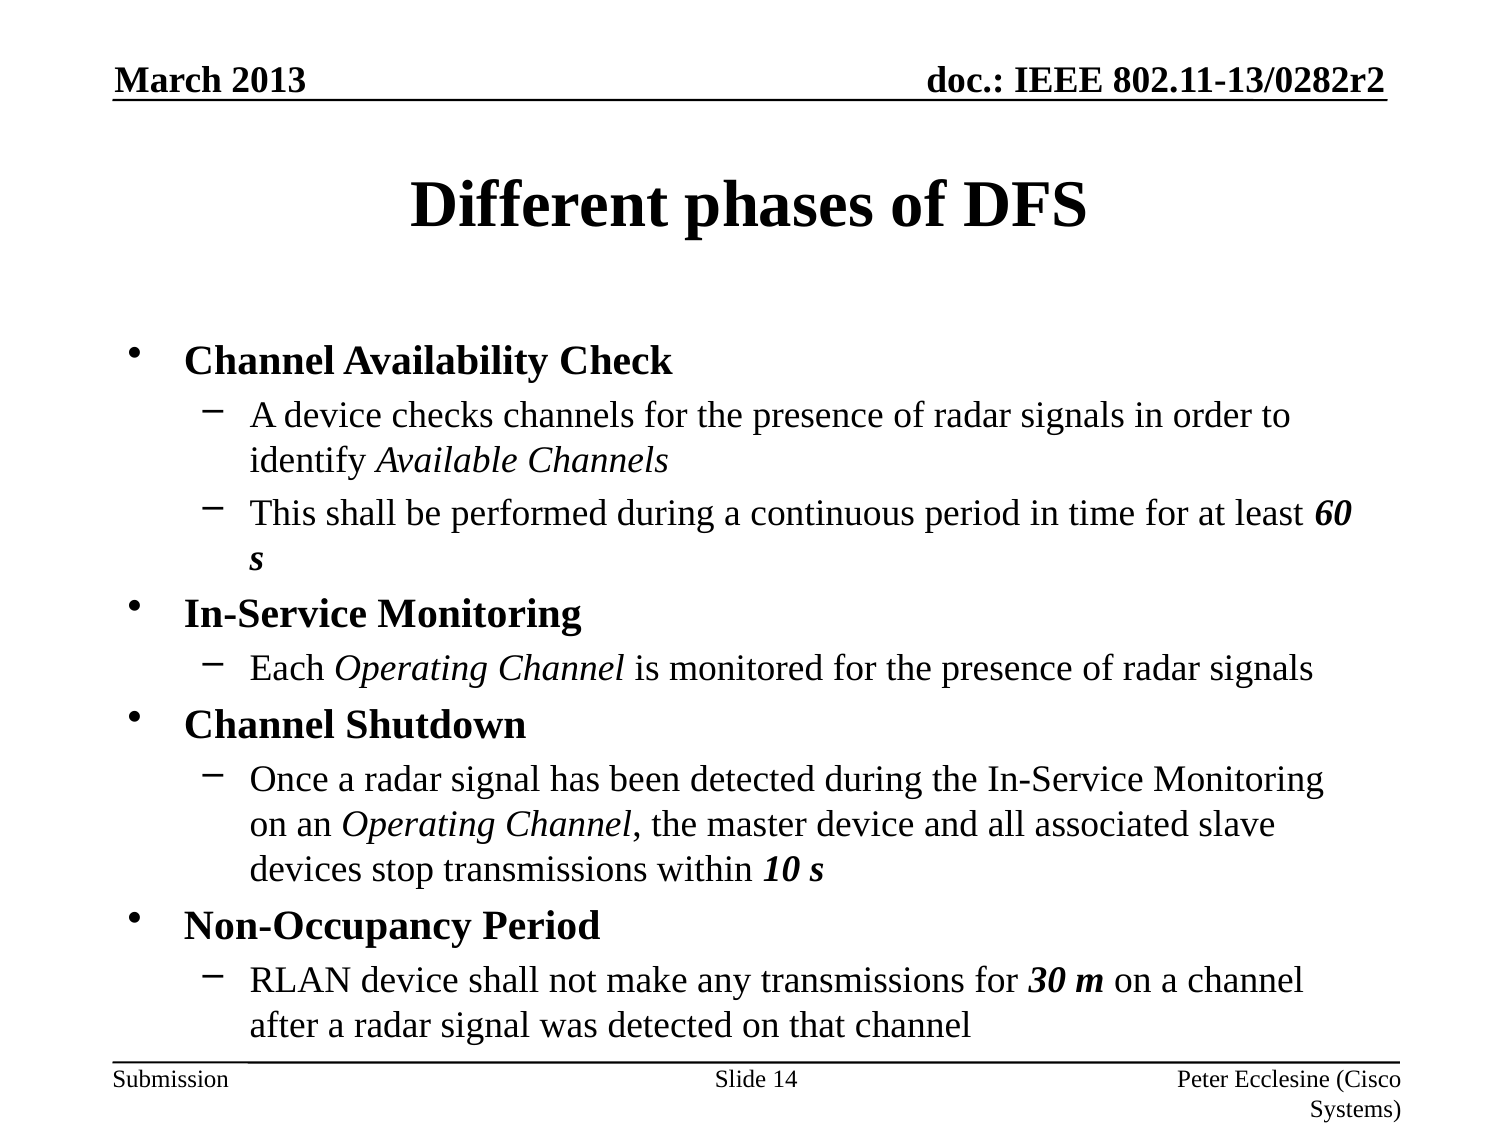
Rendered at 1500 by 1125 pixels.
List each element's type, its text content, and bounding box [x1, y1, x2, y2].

footer Peter Ecclesine (Cisco Systems) [1164, 1061, 1402, 1093]
slide_number Slide 14 [712, 1061, 800, 1093]
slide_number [114, 54, 309, 101]
list Channel Availability Check A device checks channels for the presence of radar signals in order to identify Available Channels This shall be performed during a continuous period in time for at least 60 s In-Service Monitoring Each Operating Channel is monitored for the presence of radar signals Channel Shutdown Once a radar signal has been detected during the In-Service Monitoring on an Operating Channel, the master device and all associated slave devices stop transmissions within 10 s Non-Occupancy Period RLAN device shall not make any transmissions for 30 m on a channel after a radar signal was detected on that channel [112, 324, 1388, 1001]
title Different phases of DFS [112, 112, 1388, 288]
